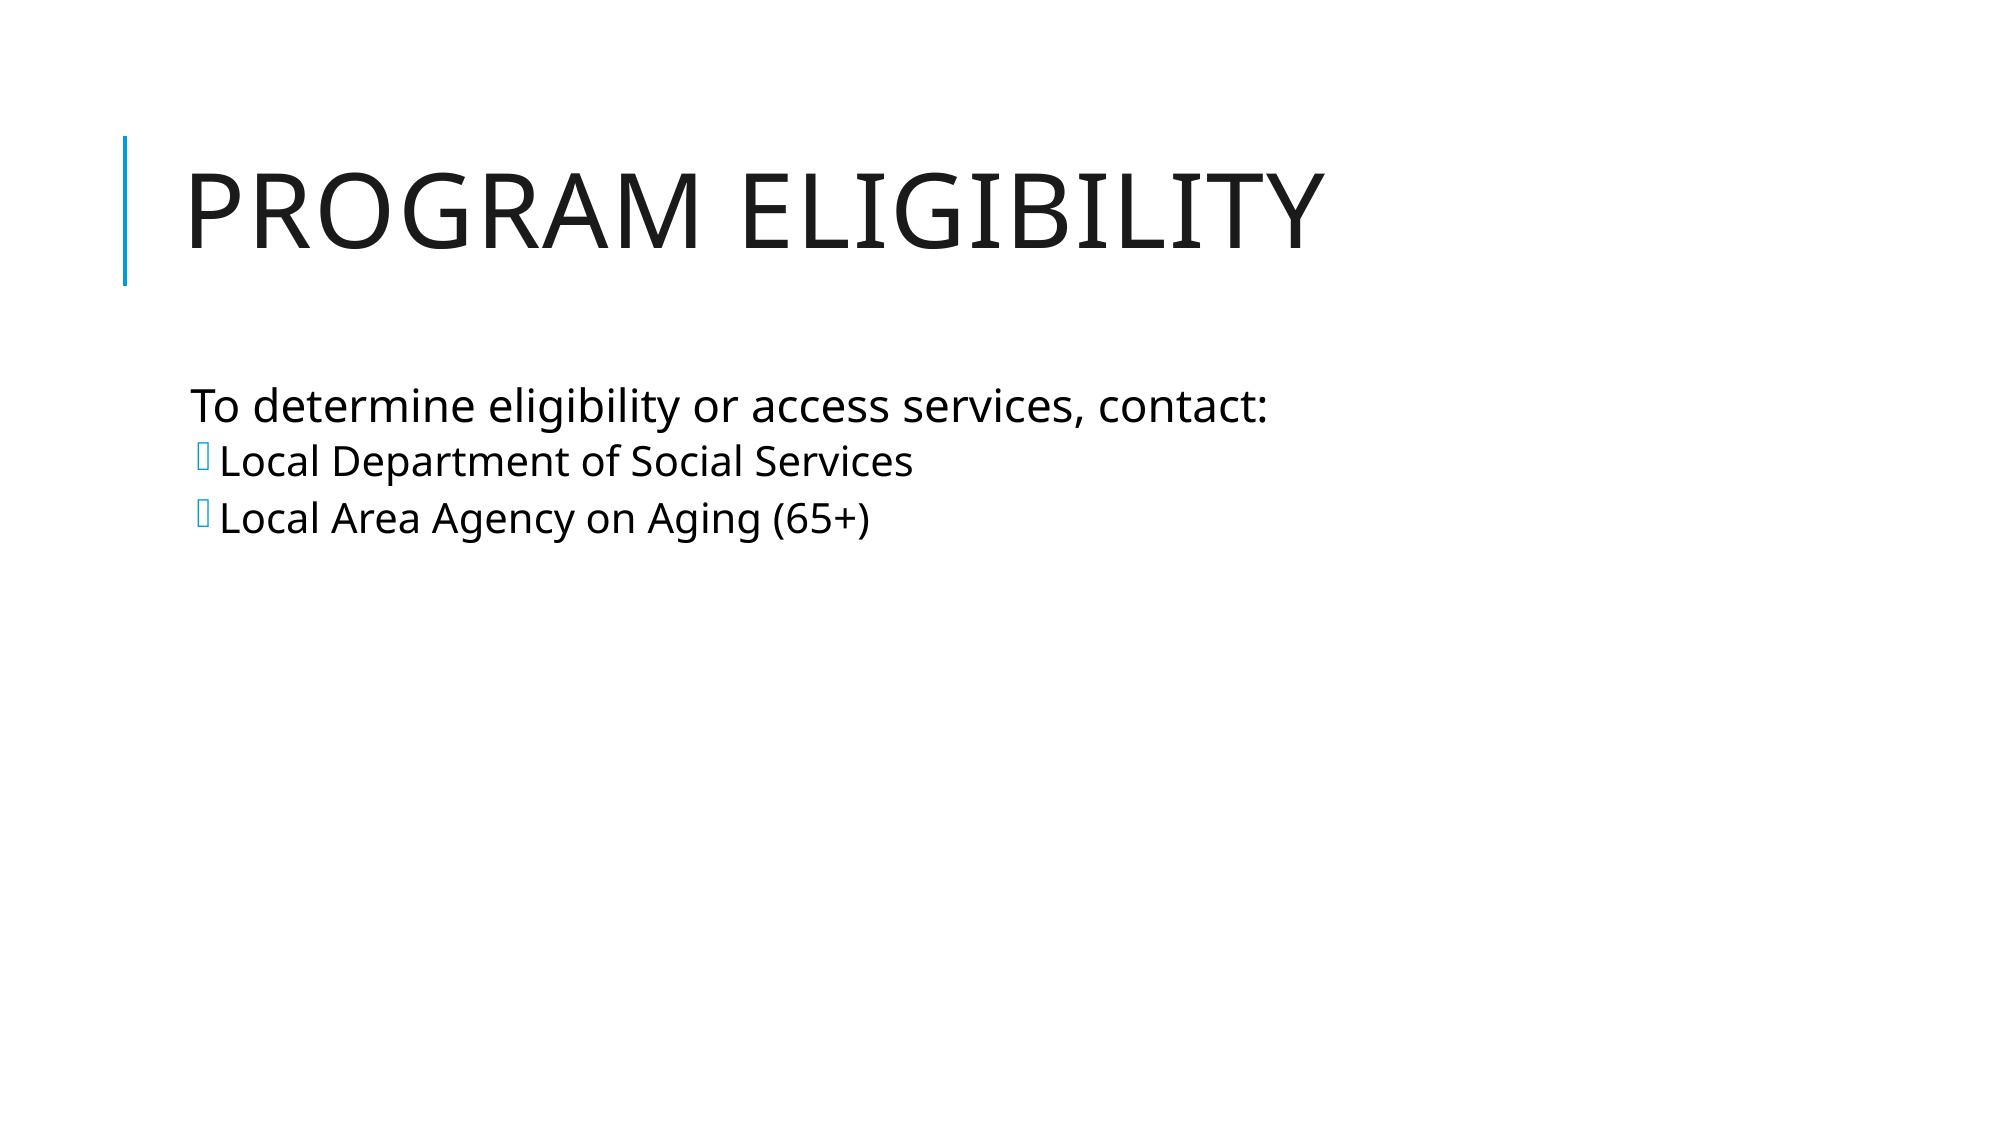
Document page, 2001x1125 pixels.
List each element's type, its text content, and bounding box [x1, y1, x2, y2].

title Program eligibility [168, 96, 1763, 342]
list To determine eligibility or access services, contact: Local Department of Social Services Local Area Agency on Aging (65+) [168, 375, 1763, 1035]
